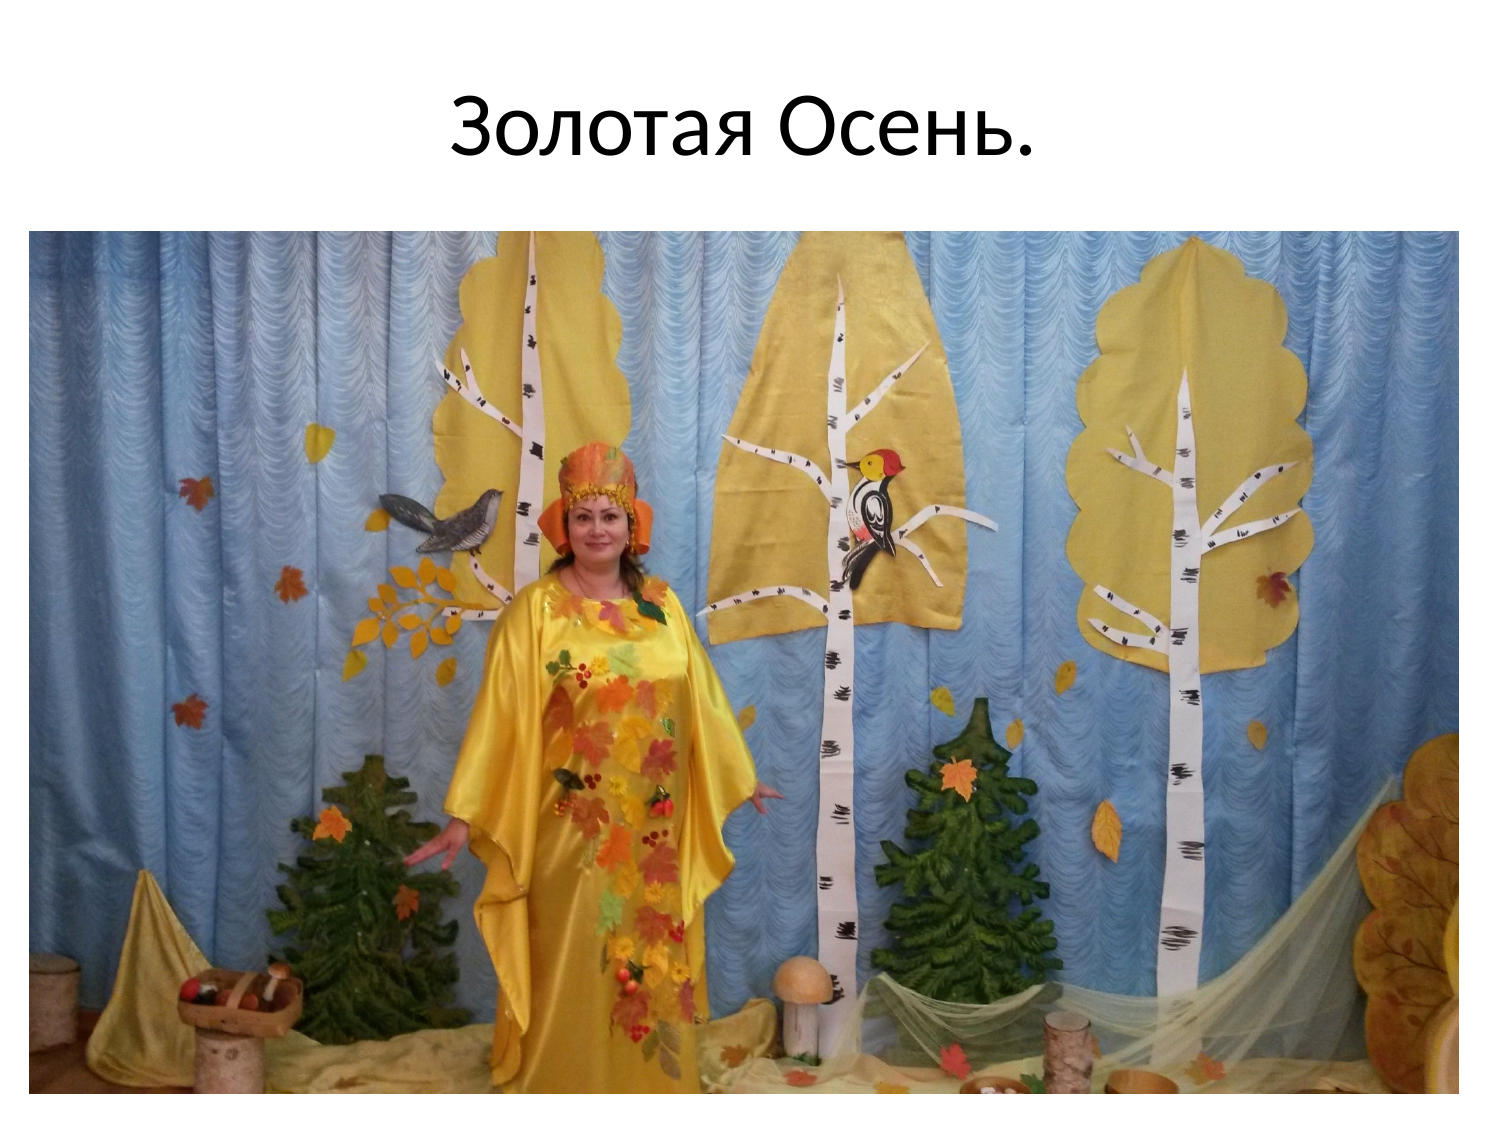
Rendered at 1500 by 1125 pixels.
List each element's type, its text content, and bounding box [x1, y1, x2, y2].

title Золотая Осень. [106, 0, 1382, 230]
picture [29, 231, 1459, 1095]
